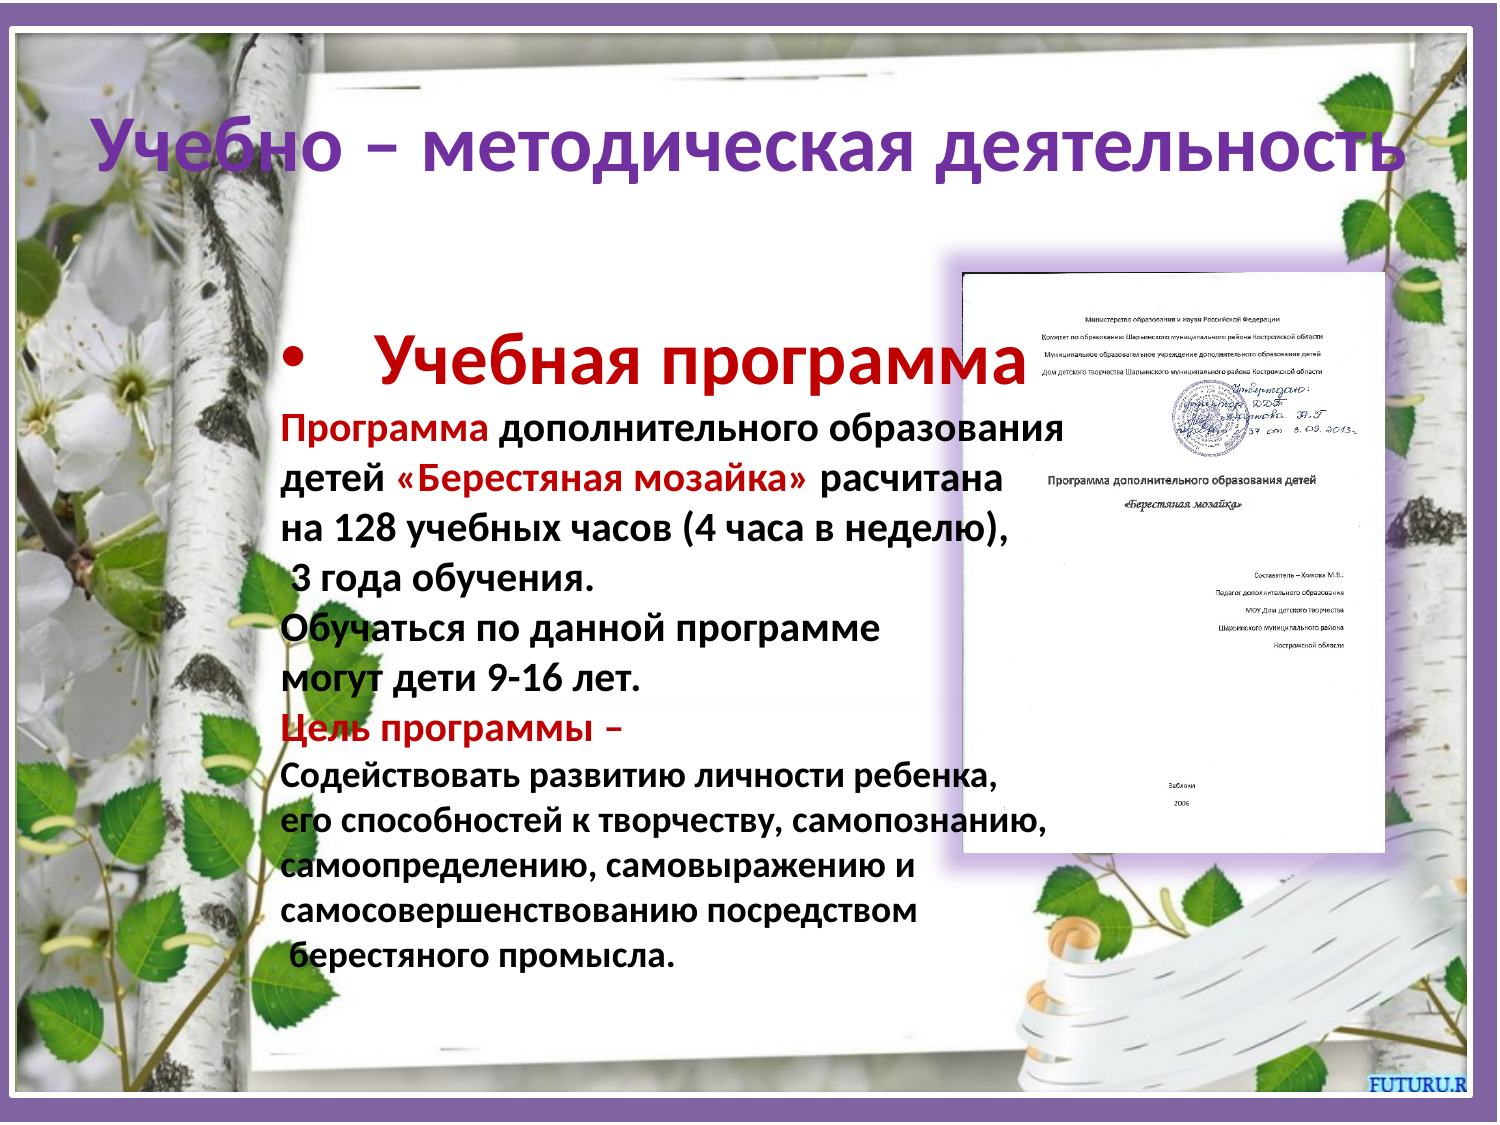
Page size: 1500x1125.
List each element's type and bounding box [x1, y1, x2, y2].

text_box [0, 0, 1500, 1125]
picture [17, 4, 1500, 1112]
list [962, 271, 1385, 854]
